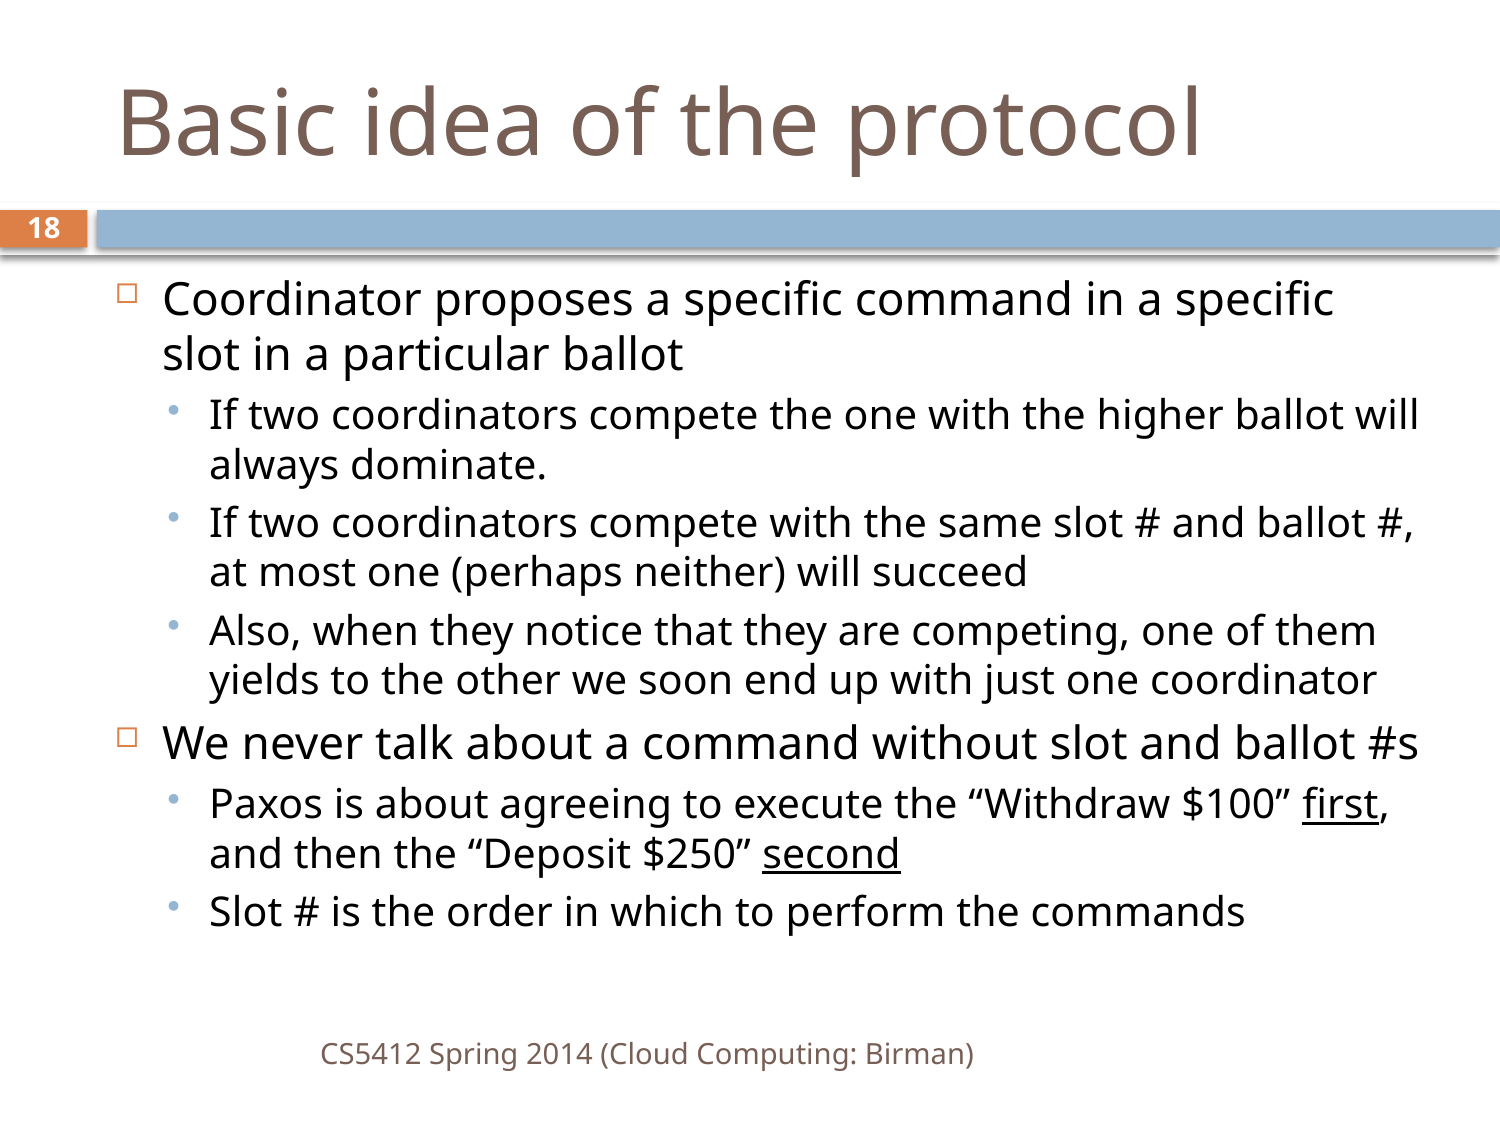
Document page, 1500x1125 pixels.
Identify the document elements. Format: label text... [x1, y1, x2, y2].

slide_number 18 [0, 208, 88, 249]
list Coordinator proposes a specific command in a specific slot in a particular ballot If two coordinators compete the one with the higher ballot will always dominate. If two coordinators compete with the same slot # and ballot #, at most one (perhaps neither) will succeed Also, when they notice that they are competing, one of them yields to the other we soon end up with just one coordinator We never talk about a command without slot and ballot #s Paxos is about agreeing to execute the “Withdraw $100” first, and then the “Deposit $250” second Slot # is the order in which to perform the commands [100, 262, 1438, 1000]
title Basic idea of the protocol [100, 37, 1438, 200]
footer CS5412 Spring 2014 (Cloud Computing: Birman) [99, 1024, 990, 1085]
